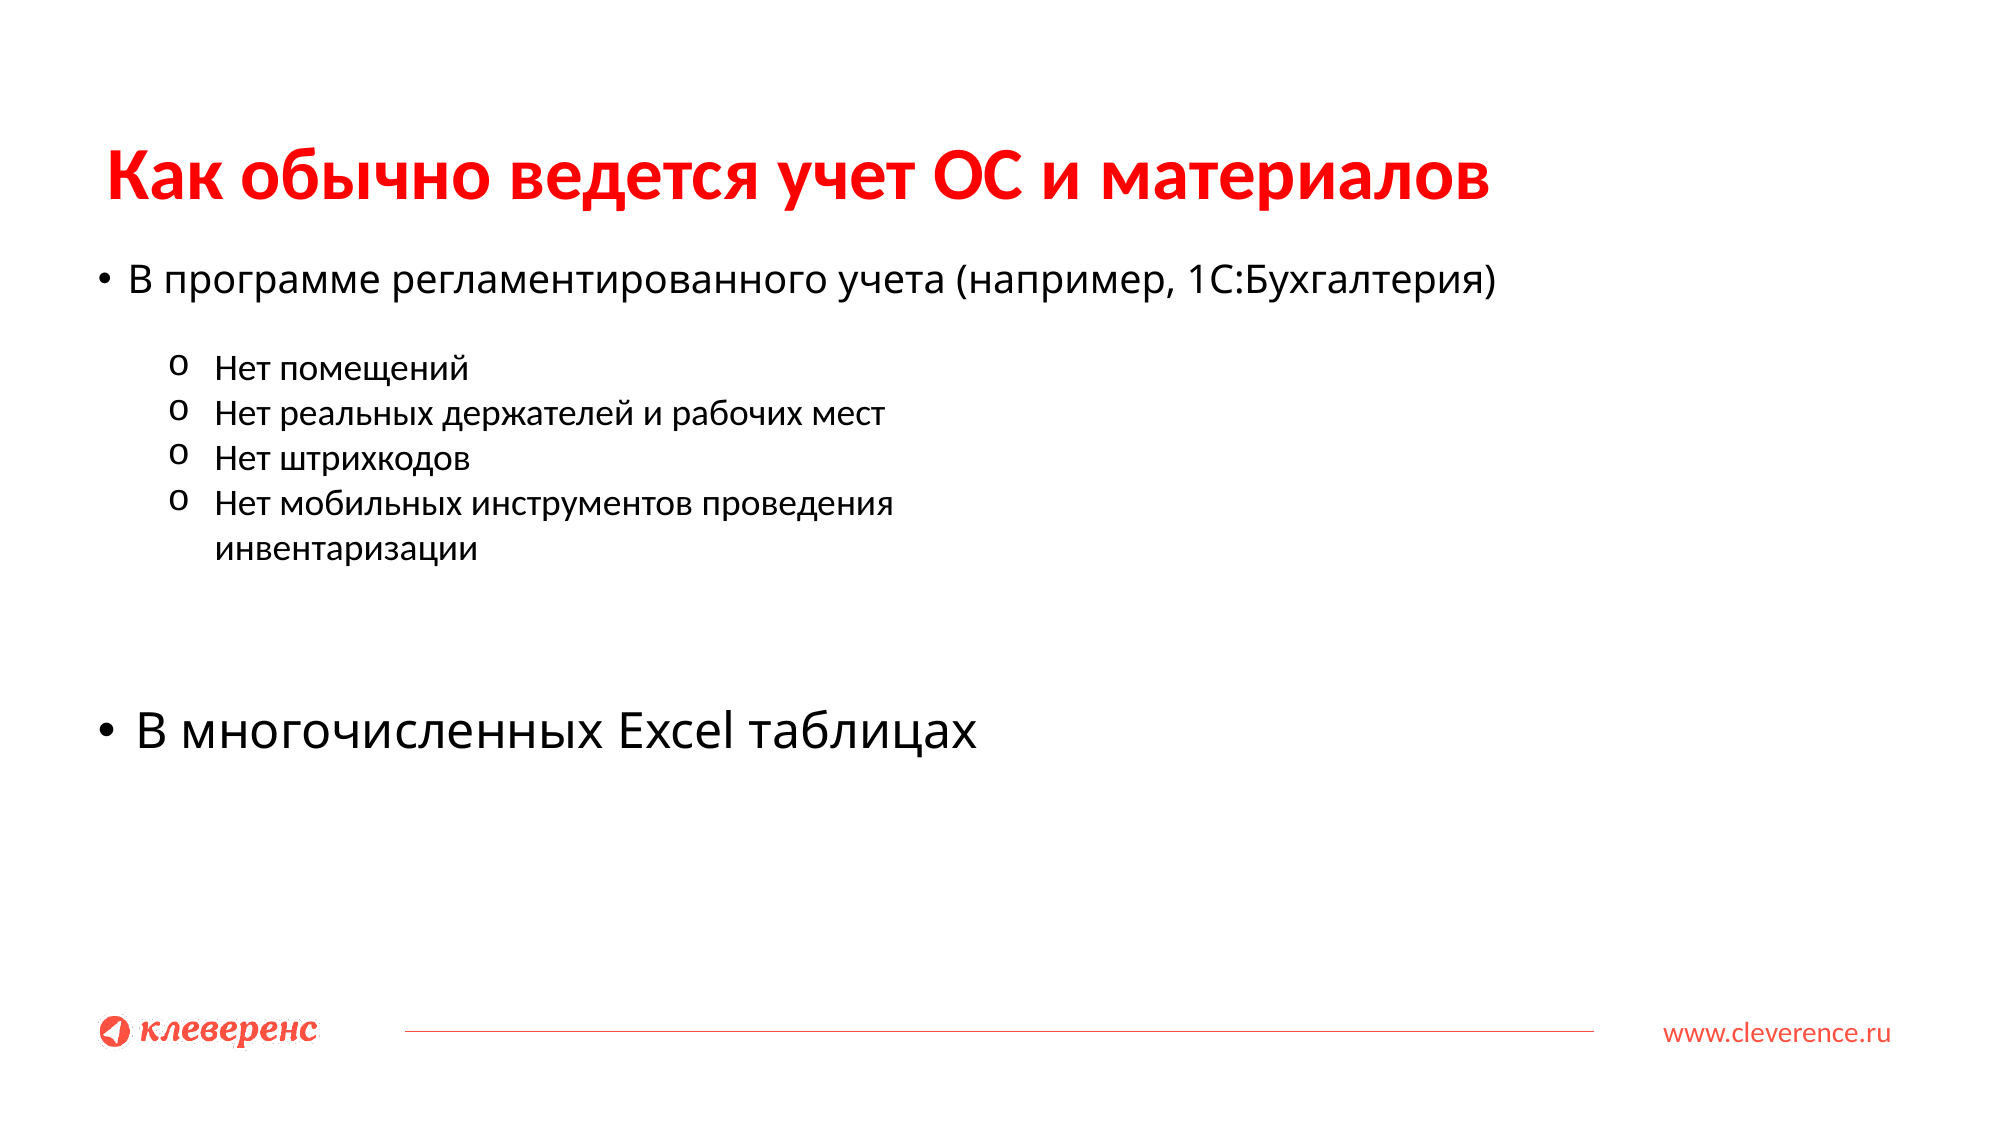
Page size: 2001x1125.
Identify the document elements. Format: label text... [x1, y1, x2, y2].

text_box В программе регламентированного учета (например, 1С:Бухгалтерия) [83, 252, 1734, 336]
picture [96, 1012, 320, 1051]
text_box Как обычно ведется учет ОС и материалов [93, 117, 1837, 222]
text_box В многочисленных Excel таблицах [83, 697, 1734, 781]
text_box Нет помещений Нет реальных держателей и рабочих мест Нет штрихкодов Нет мобильных инструментов проведения инвентаризации [152, 335, 1153, 575]
text_box www.cleverence.ru [1648, 1006, 1907, 1056]
